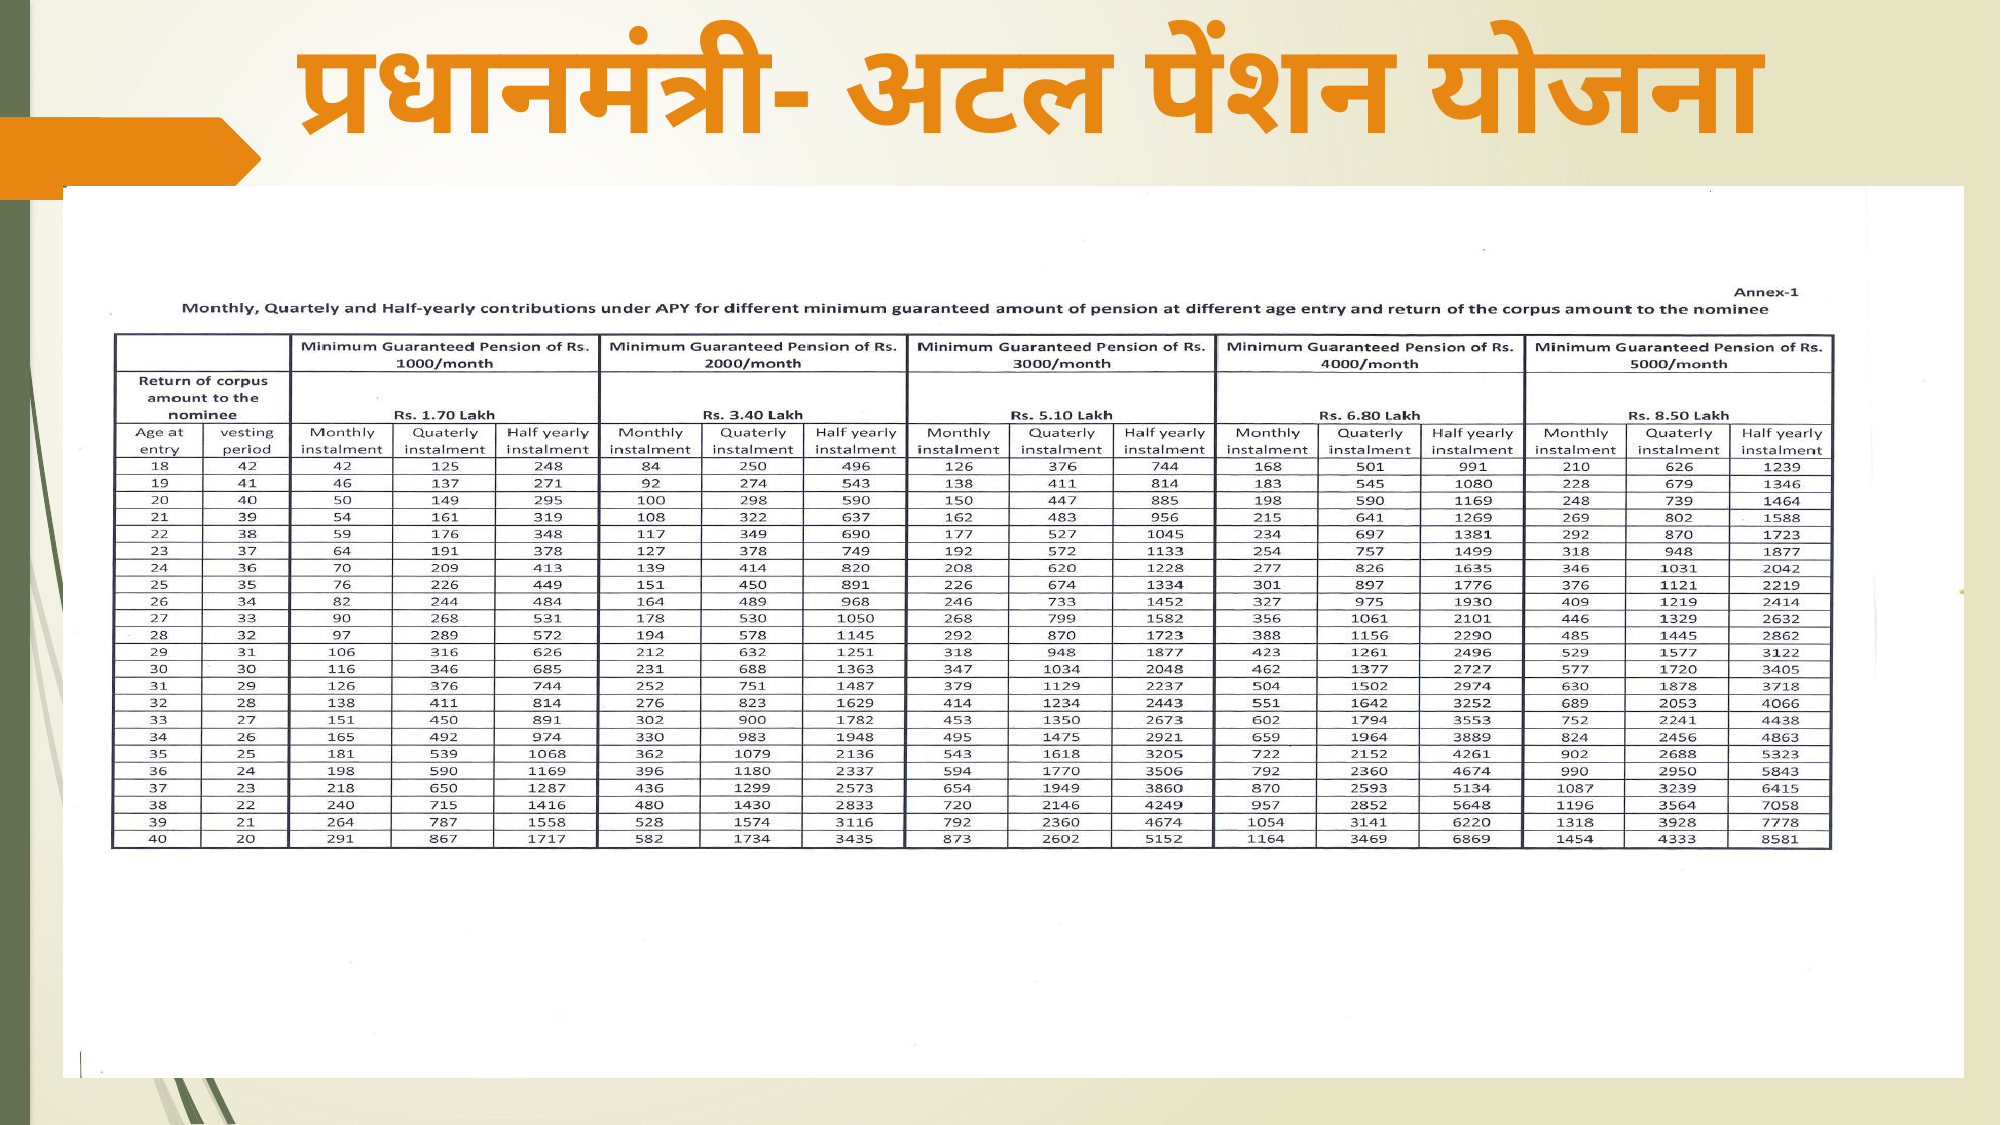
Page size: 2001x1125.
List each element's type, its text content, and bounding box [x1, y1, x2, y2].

title प्रधानमंत्री- अटल पेंशन योजना [233, 0, 1888, 170]
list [63, 186, 1964, 1078]
